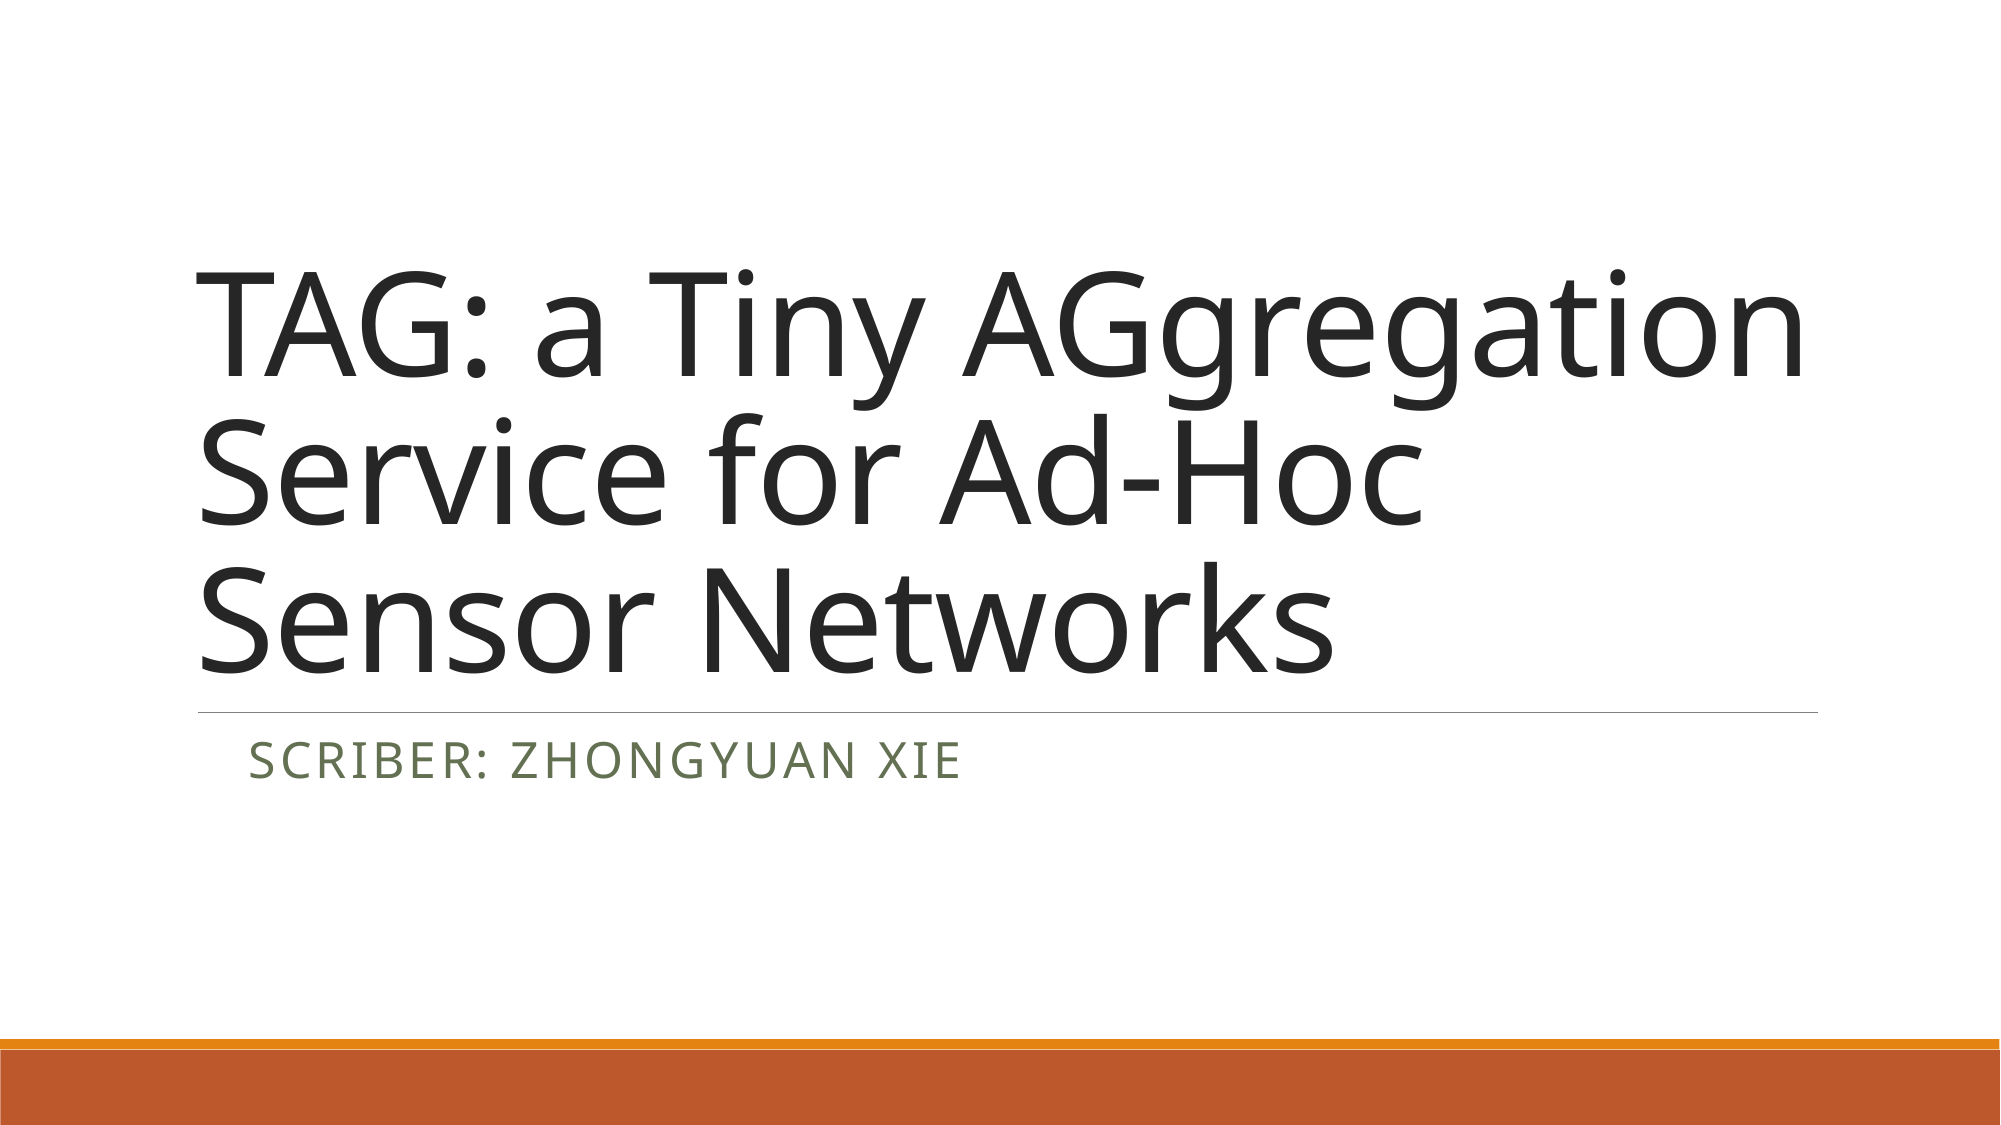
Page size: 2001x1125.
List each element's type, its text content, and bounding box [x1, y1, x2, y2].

title TAG: a Tiny AGgregation Service for Ad-Hoc Sensor Networks [180, 124, 1830, 710]
subtitle Scriber: Zhongyuan Xie [233, 727, 1734, 999]
